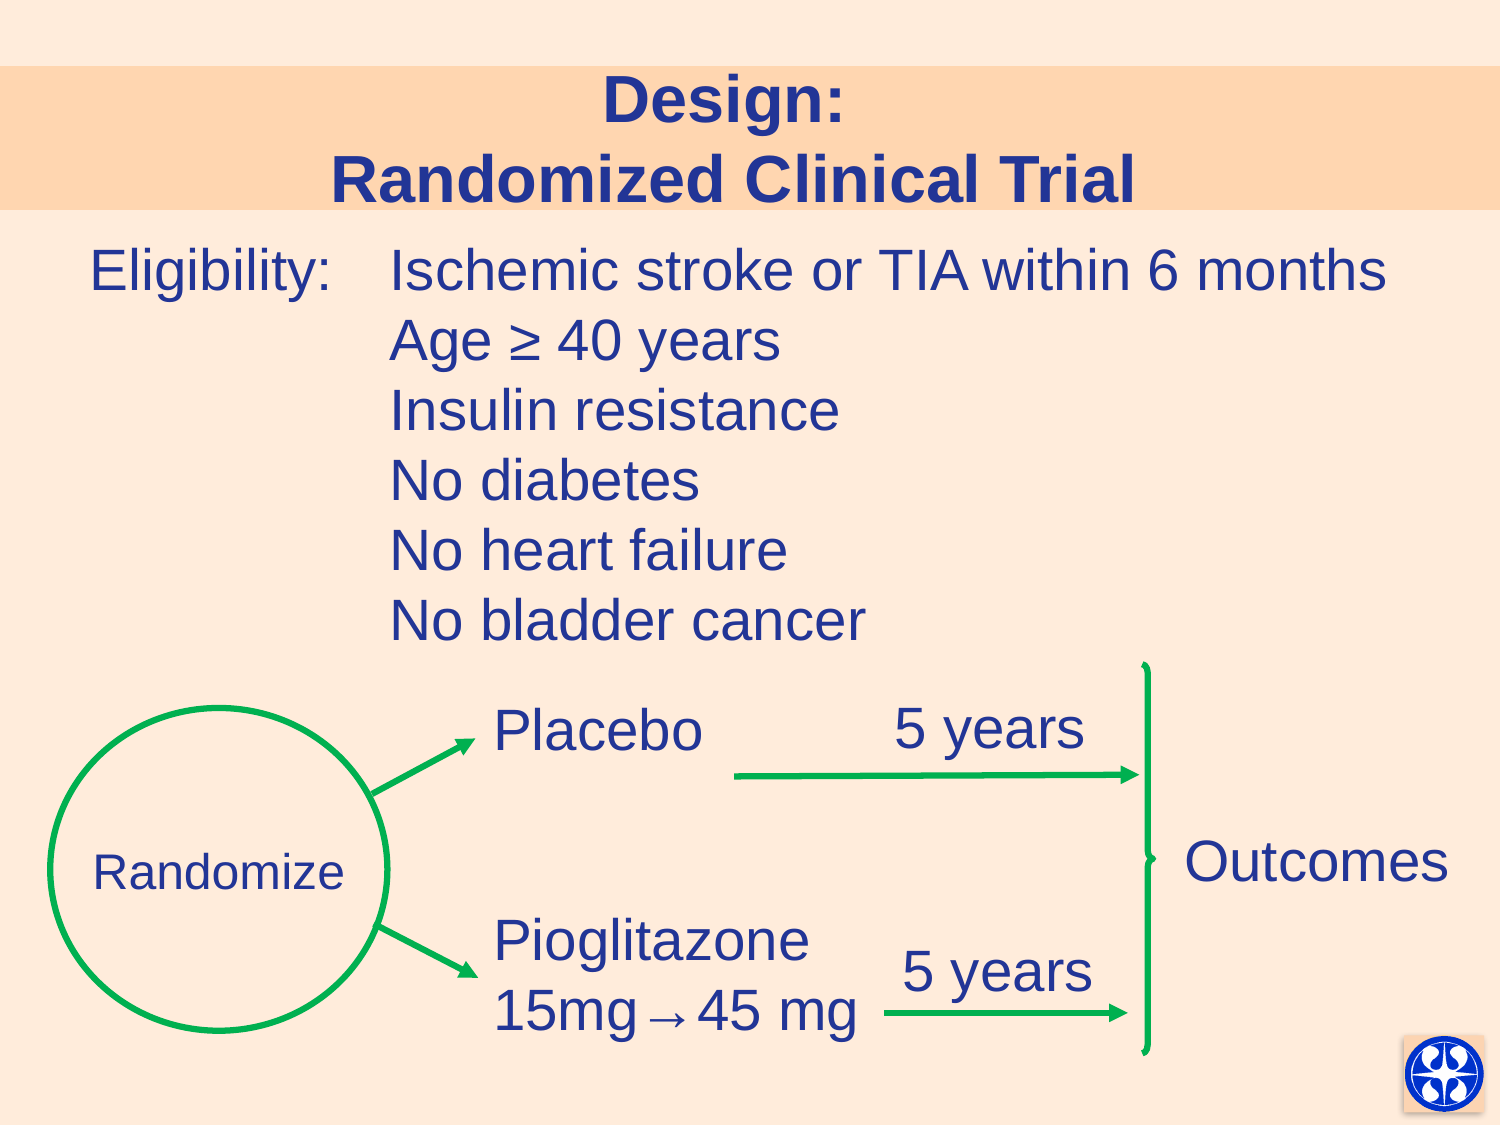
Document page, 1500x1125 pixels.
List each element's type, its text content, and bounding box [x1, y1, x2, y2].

text_box Randomize [50, 707, 388, 1031]
text_box Placebo Pioglitazone 15mg→45 mg [478, 684, 885, 1050]
text_box [373, 923, 479, 978]
text_box [371, 738, 476, 795]
text_box Design: Randomized Clinical Trial [0, 48, 1484, 224]
text_box Eligibility: Ischemic stroke or TIA within 6 months Age ≥ 40 years Insulin resistance No diabetes No heart failure No bladder cancer [75, 224, 1428, 660]
text_box [734, 768, 1140, 782]
text_box Outcomes [1156, 815, 1479, 901]
text_box [1142, 664, 1154, 1054]
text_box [1403, 1035, 1485, 1113]
text_box 5 years [887, 925, 1109, 1010]
text_box 5 years [879, 683, 1102, 768]
